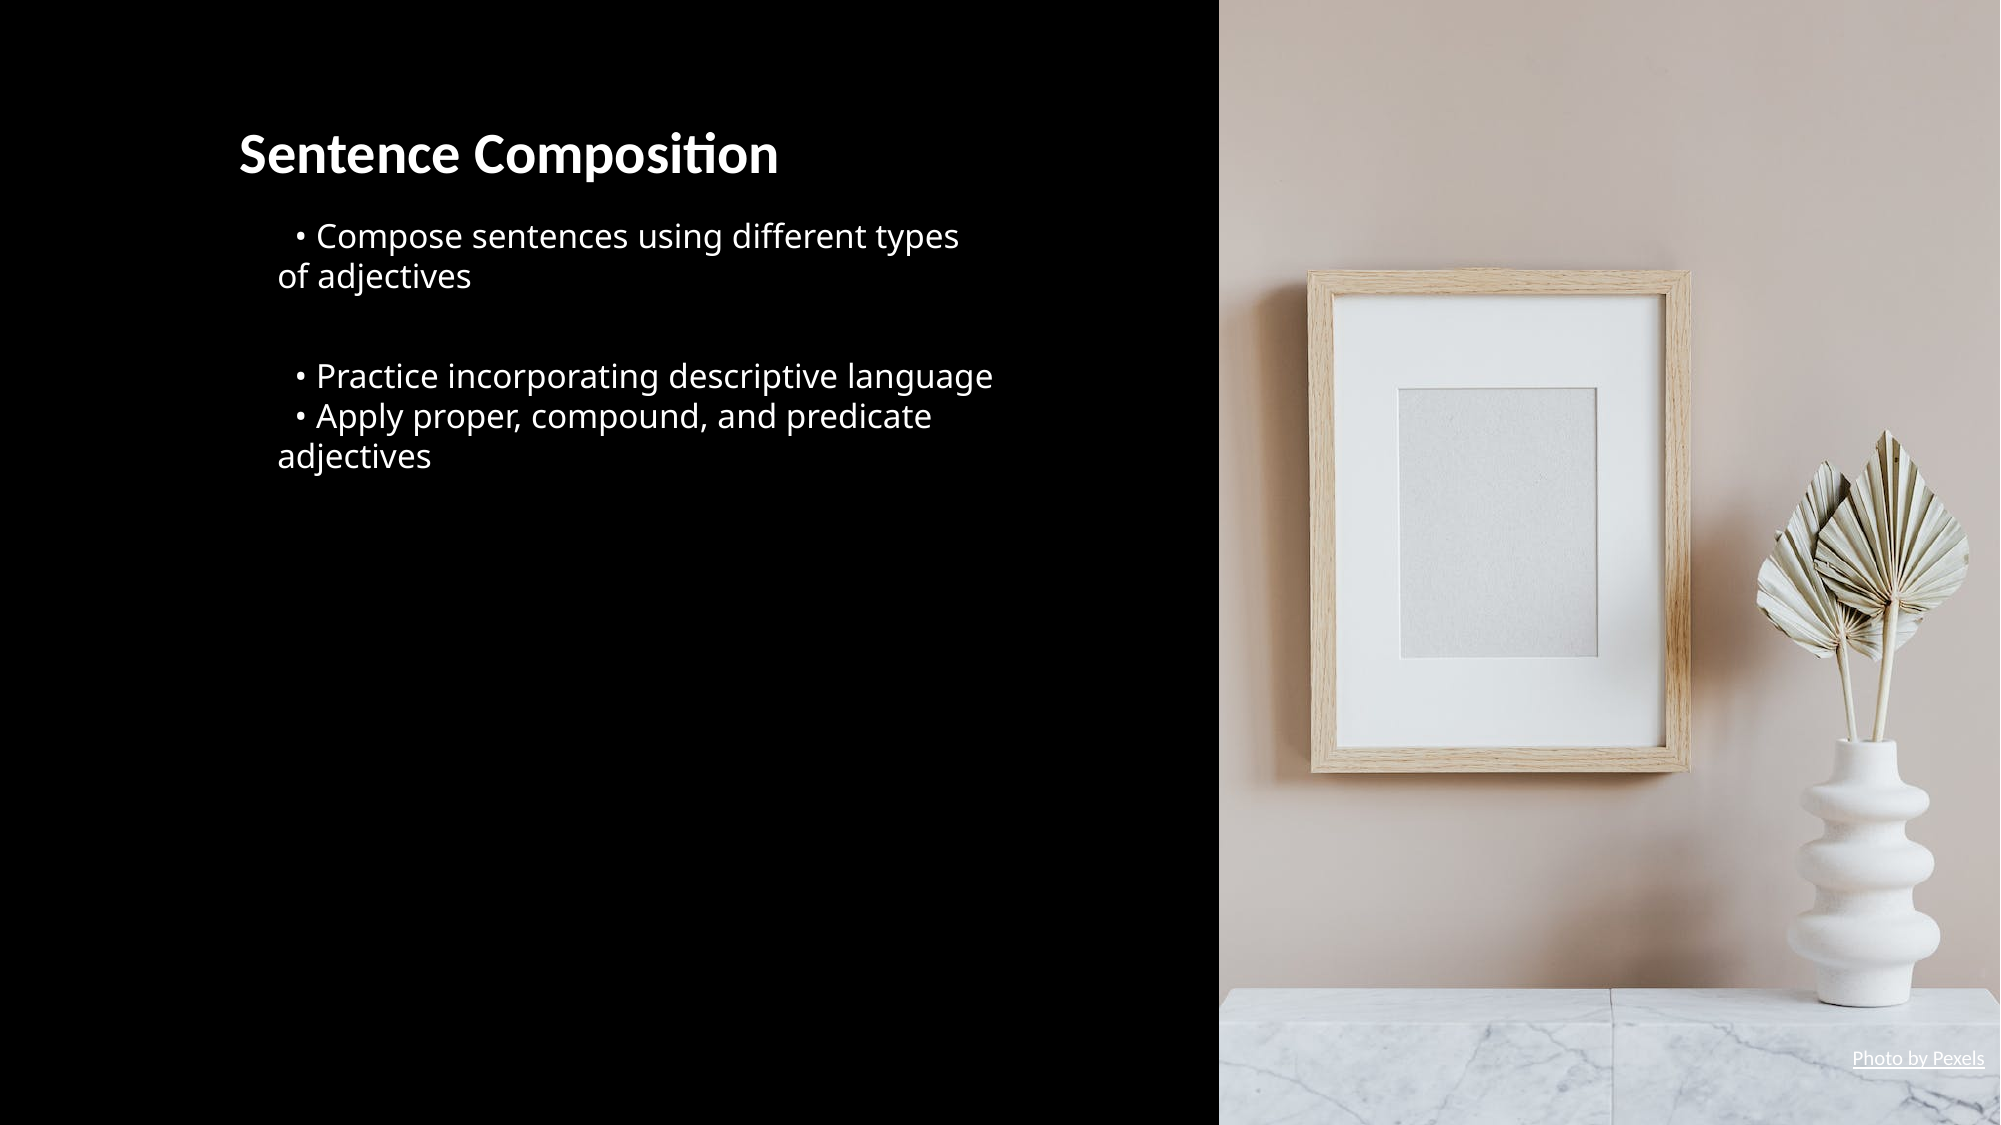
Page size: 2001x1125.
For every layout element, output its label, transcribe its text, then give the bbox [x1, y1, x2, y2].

text_box • Compose sentences using different types of adjectives [262, 217, 1013, 293]
text_box • Practice incorporating descriptive language [262, 337, 1013, 397]
text_box Sentence Composition [225, 112, 1219, 188]
text_box • Apply proper, compound, and predicate adjectives [262, 397, 1013, 473]
picture [1219, 0, 2000, 1125]
